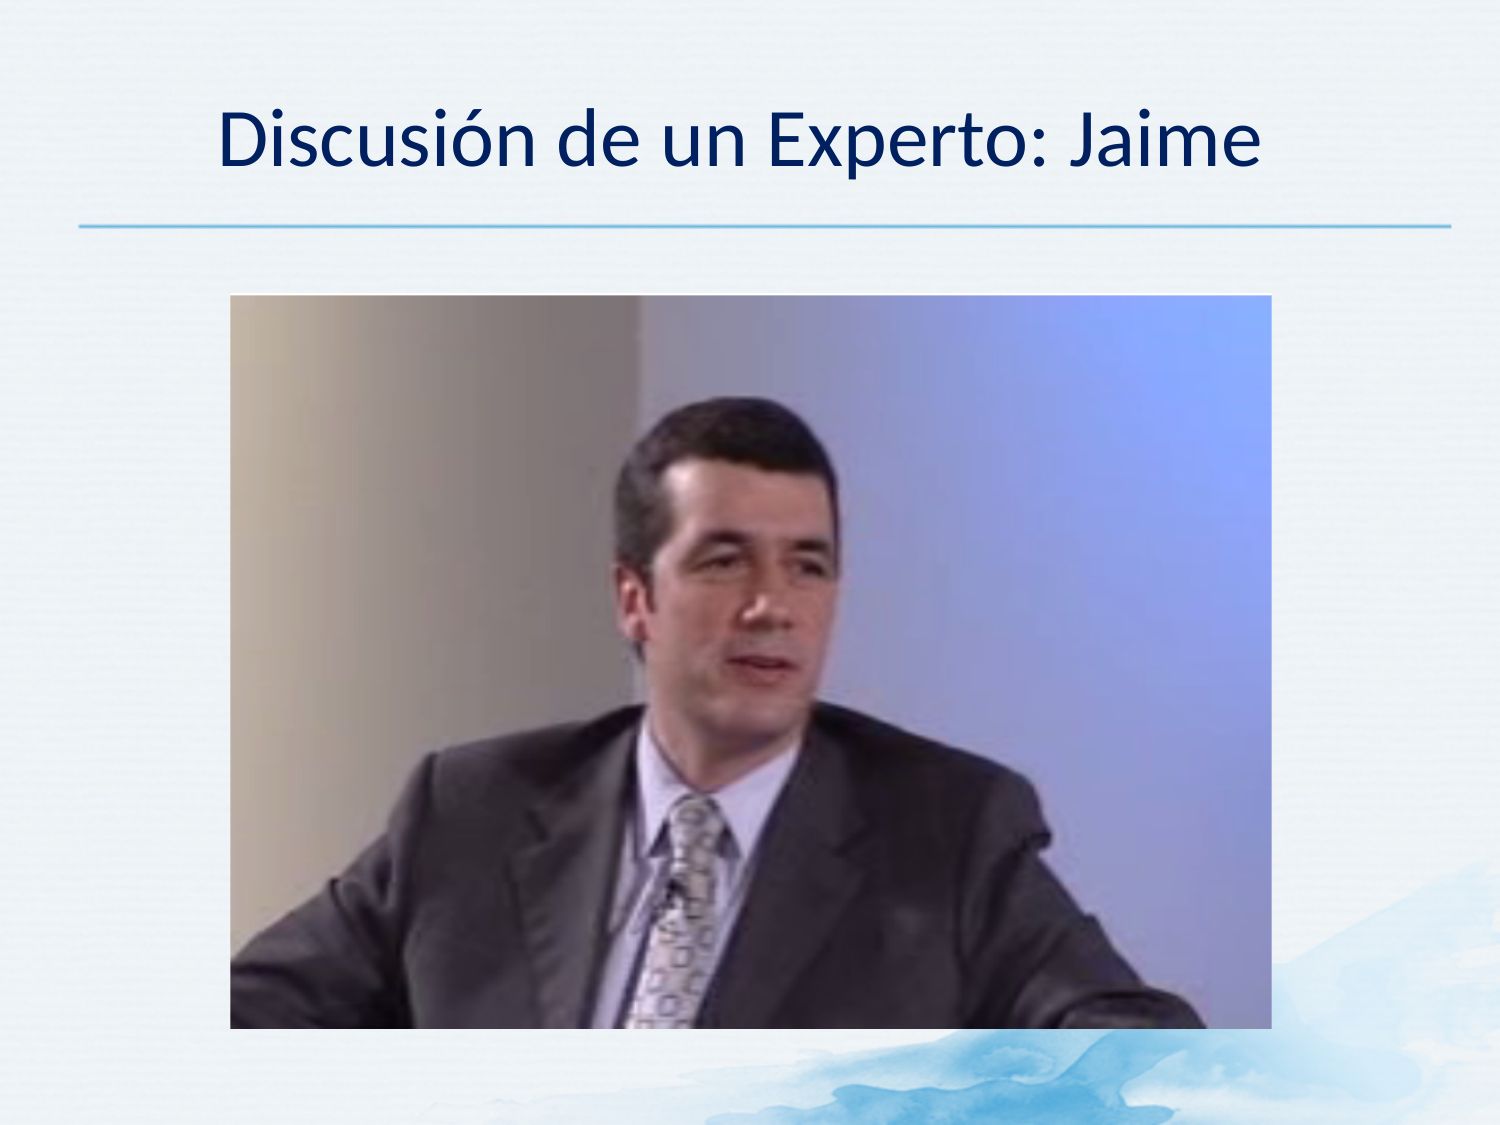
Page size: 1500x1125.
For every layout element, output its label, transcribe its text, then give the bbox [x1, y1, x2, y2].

picture [0, 0, 1500, 1125]
title Discusión de un Experto: Jaime [75, 47, 1425, 235]
